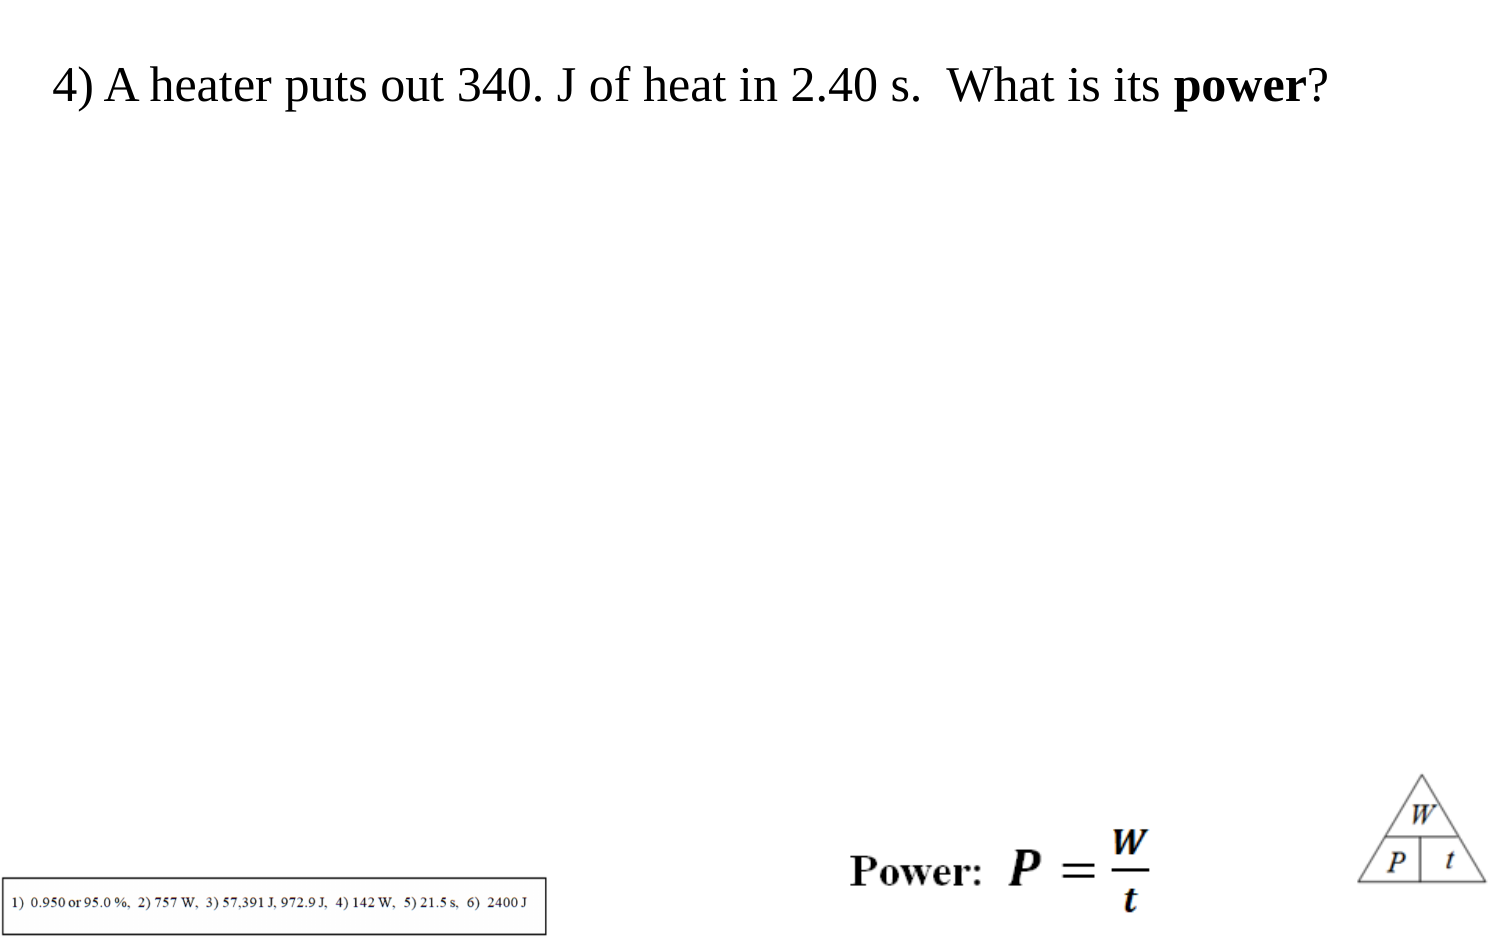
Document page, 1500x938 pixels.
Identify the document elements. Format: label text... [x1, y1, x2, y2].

picture [835, 755, 1500, 915]
text_box 4) A heater puts out 340. J of heat in 2.40 s. What is its power? [37, 43, 1475, 239]
picture [1, 632, 547, 938]
